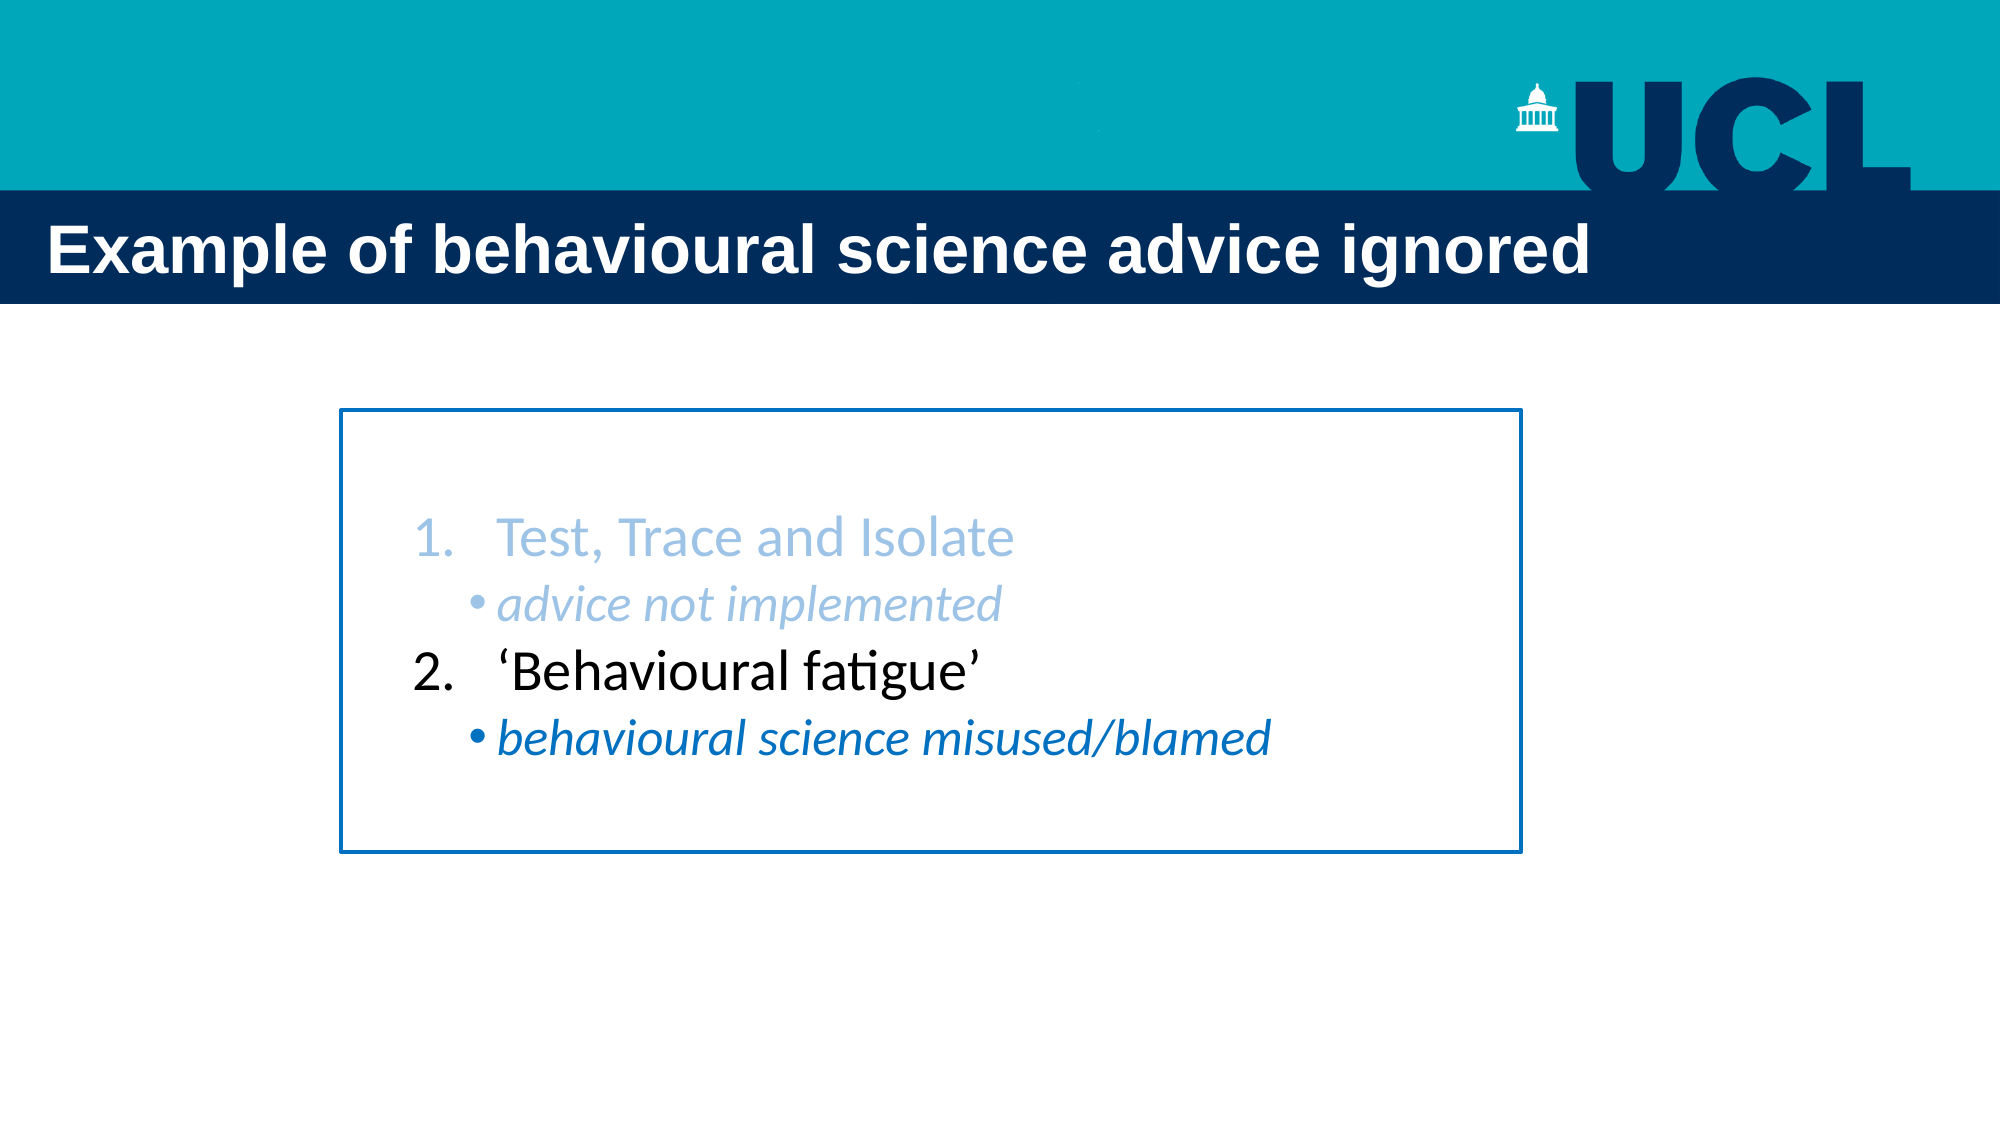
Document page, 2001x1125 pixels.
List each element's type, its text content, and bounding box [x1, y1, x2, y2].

picture [0, 0, 2000, 338]
title Example of behavioural science advice ignored [31, 184, 1837, 319]
list Test, Trace and Isolate advice not implemented ‘Behavioural fatigue’ behavioural science misused/blamed [341, 410, 1522, 852]
